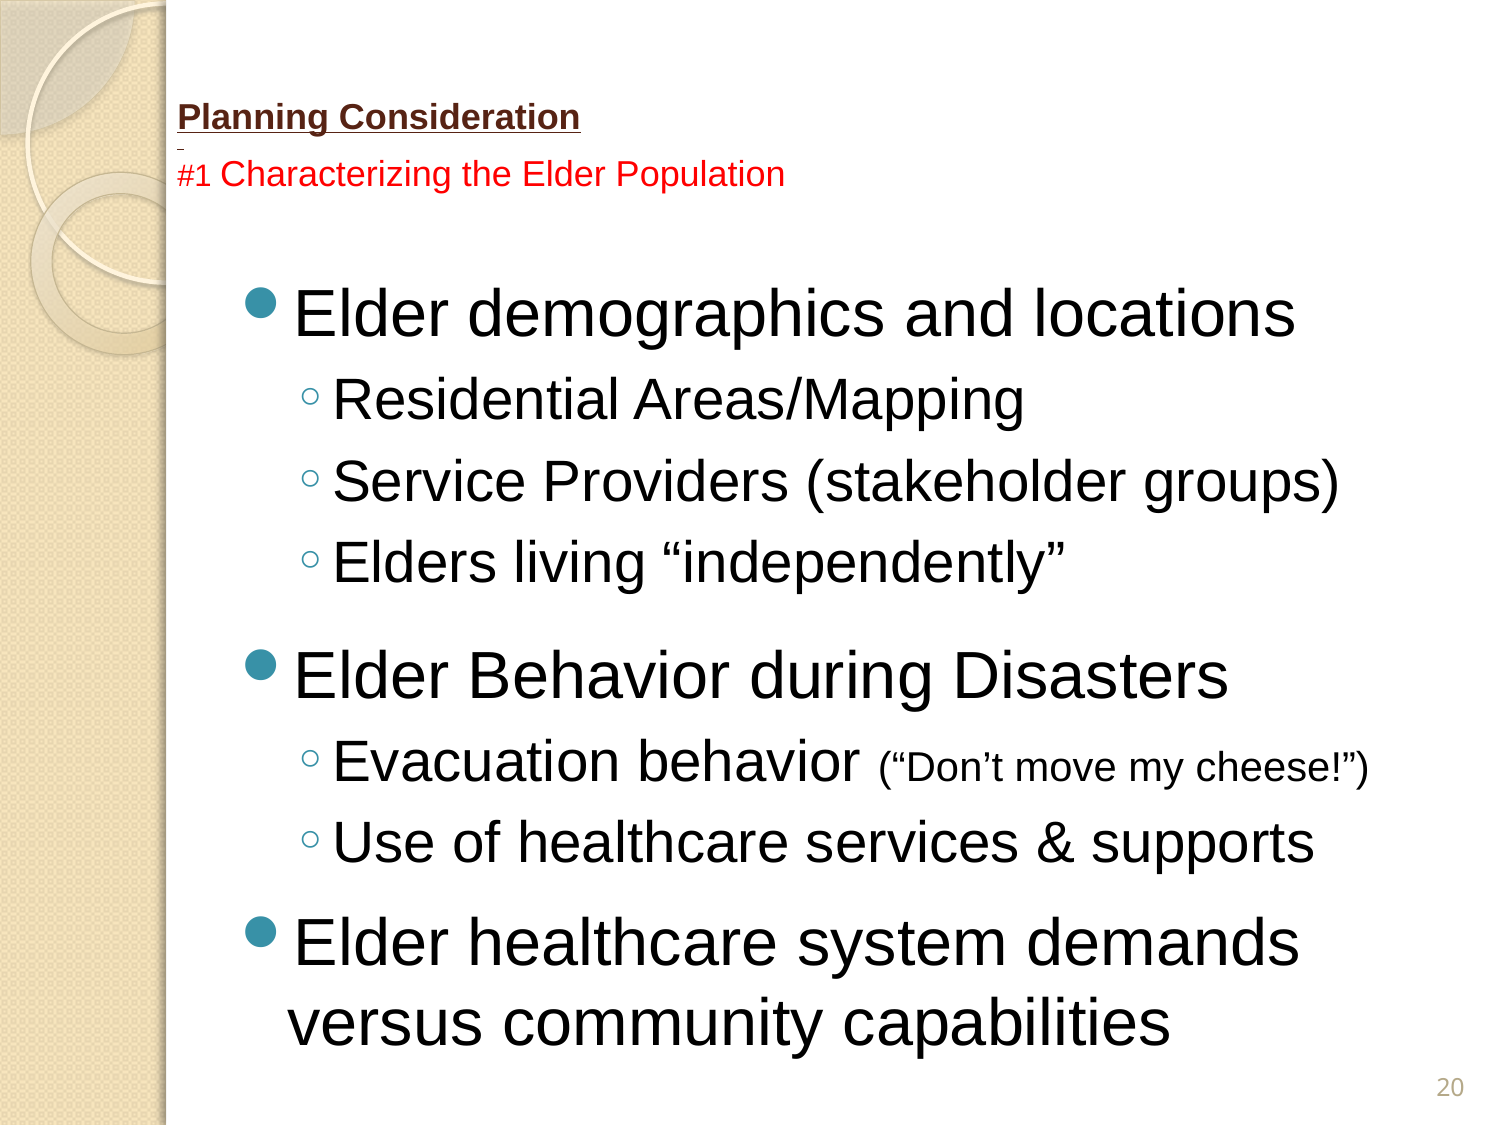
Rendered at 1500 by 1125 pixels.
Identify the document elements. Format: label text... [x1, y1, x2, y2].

slide_number 20 [1413, 1034, 1488, 1113]
title Planning Consideration #1 Characterizing the Elder Population [162, 37, 1393, 250]
list Elder demographics and locations Residential Areas/Mapping Service Providers (stakeholder groups) Elders living “independently” Elder Behavior during Disasters Evacuation behavior (“Don’t move my cheese!”) Use of healthcare services & supports Elder healthcare system demands versus community capabilities [212, 262, 1443, 1100]
